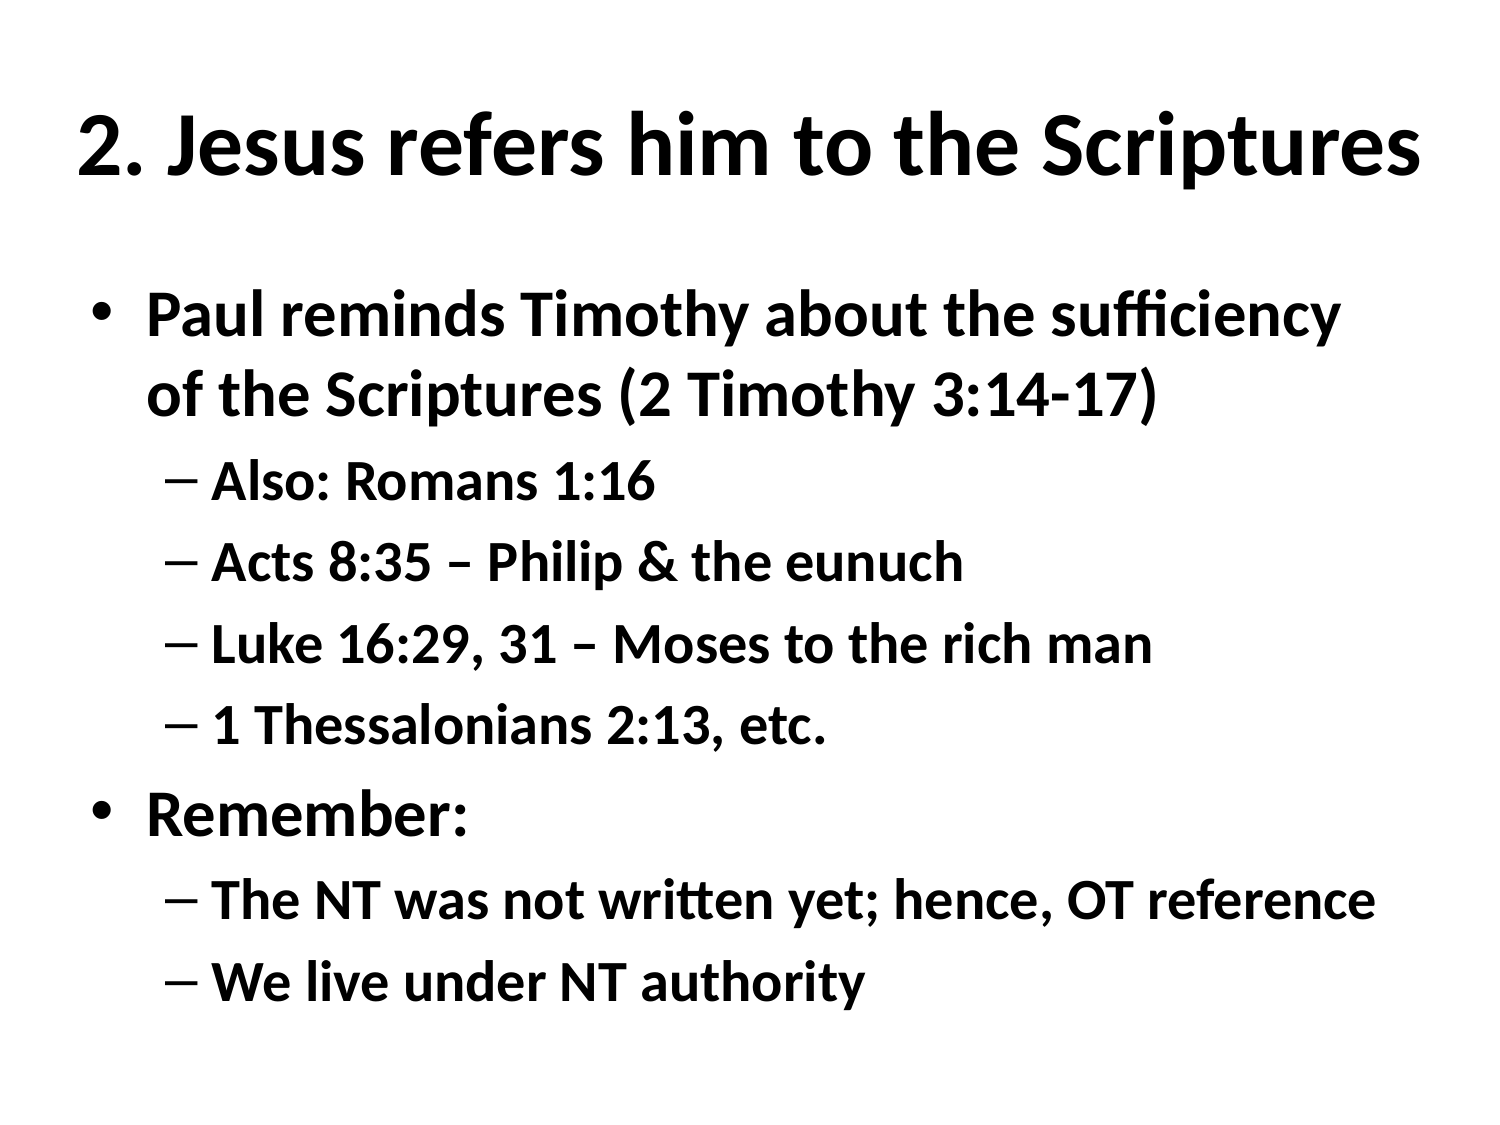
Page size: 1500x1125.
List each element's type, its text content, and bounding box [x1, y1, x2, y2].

title 2. Jesus refers him to the Scriptures [0, 45, 1500, 233]
list Paul reminds Timothy about the sufficiency of the Scriptures (2 Timothy 3:14-17) Also: Romans 1:16 Acts 8:35 – Philip & the eunuch Luke 16:29, 31 – Moses to the rich man 1 Thessalonians 2:13, etc. Remember: The NT was not written yet; hence, OT reference We live under NT authority [75, 262, 1425, 1100]
